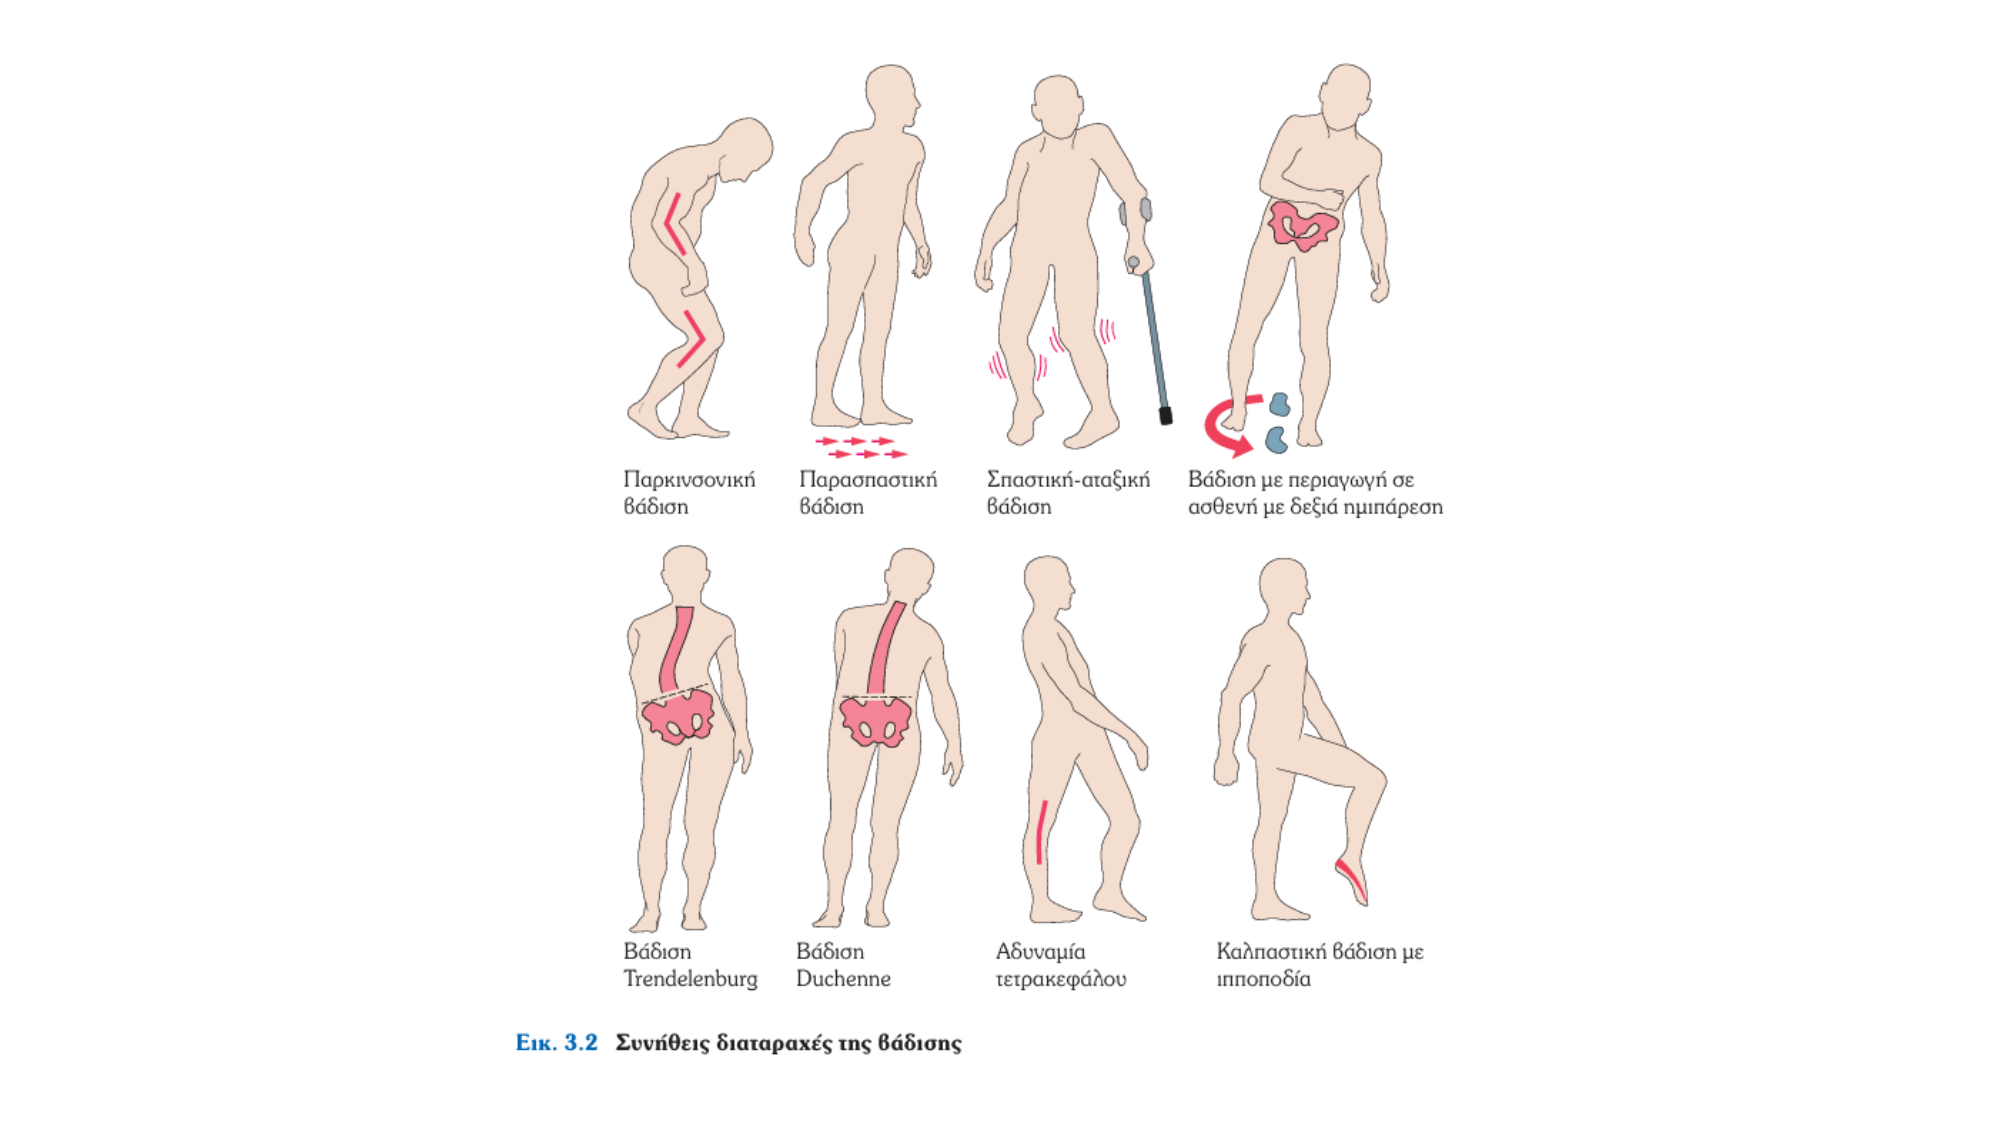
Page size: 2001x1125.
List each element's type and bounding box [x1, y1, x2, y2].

list [465, 39, 1535, 1086]
